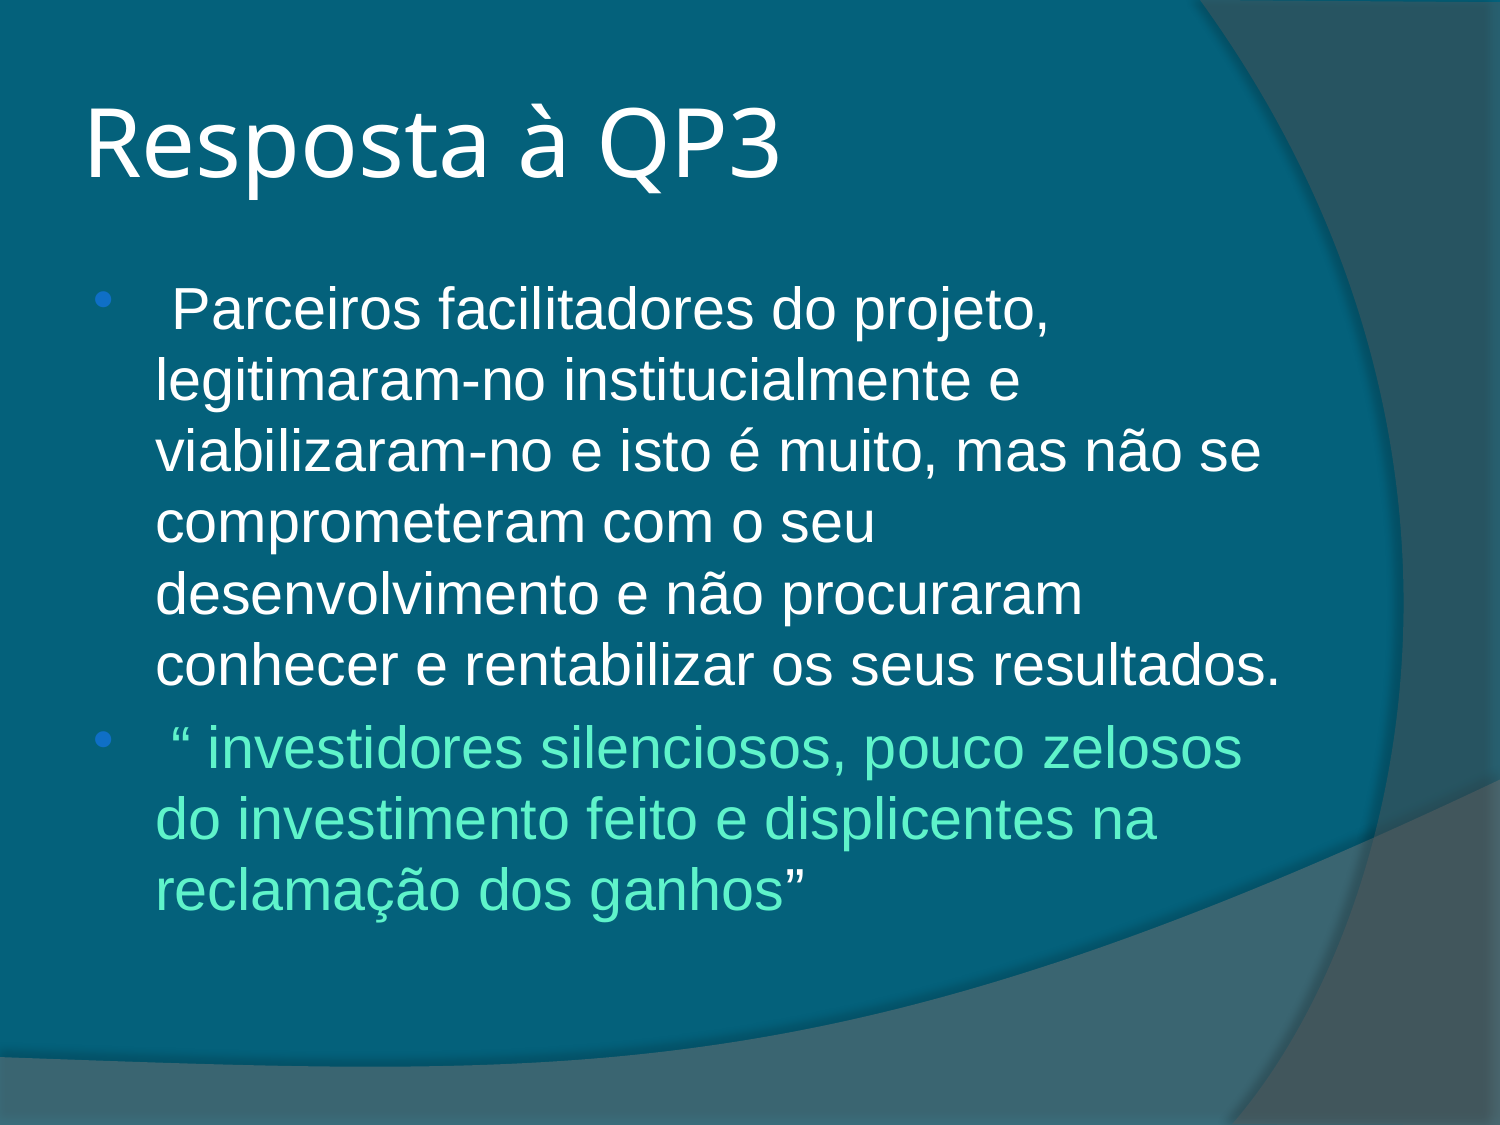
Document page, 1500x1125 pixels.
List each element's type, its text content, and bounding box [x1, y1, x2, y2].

list Parceiros facilitadores do projeto, legitimaram-no institucialmente e viabilizaram-no e isto é muito, mas não se comprometeram com o seu desenvolvimento e não procuraram conhecer e rentabilizar os seus resultados. “ investidores silenciosos, pouco zelosos do investimento feito e displicentes na reclamação dos ganhos” [75, 262, 1300, 1005]
title Resposta à QP3 [75, 45, 1300, 233]
